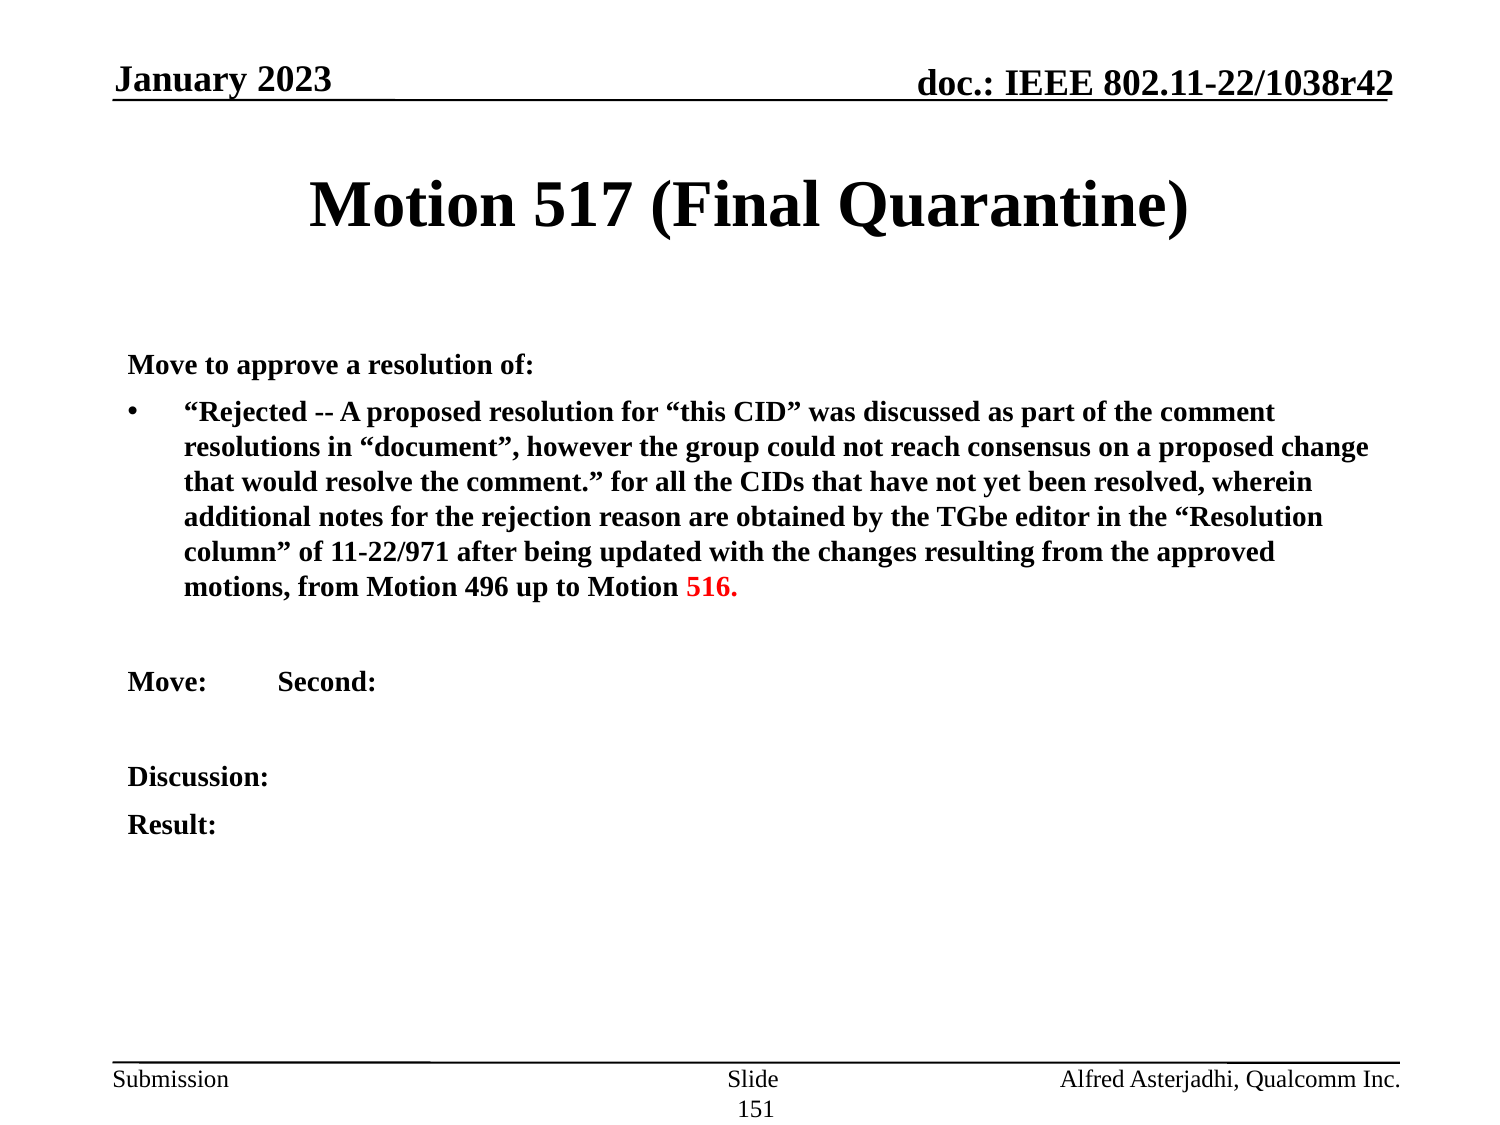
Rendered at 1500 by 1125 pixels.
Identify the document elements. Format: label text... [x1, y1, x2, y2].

slide_number Slide 151 [712, 1061, 800, 1123]
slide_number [114, 54, 423, 100]
list Move to approve a resolution of: “Rejected -- A proposed resolution for “this CID” was discussed as part of the comment resolutions in “document”, however the group could not reach consensus on a proposed change that would resolve the comment.” for all the CIDs that have not yet been resolved, wherein additional notes for the rejection reason are obtained by the TGbe editor in the “Resolution column” of 11-22/971 after being updated with the changes resulting from the approved motions, from Motion 496 up to Motion 516. Move: Second: Discussion: Result: [112, 337, 1388, 1076]
footer Alfred Asterjadhi, Qualcomm Inc. [878, 1061, 1402, 1093]
title Motion 517 (Final Quarantine) [112, 112, 1388, 288]
